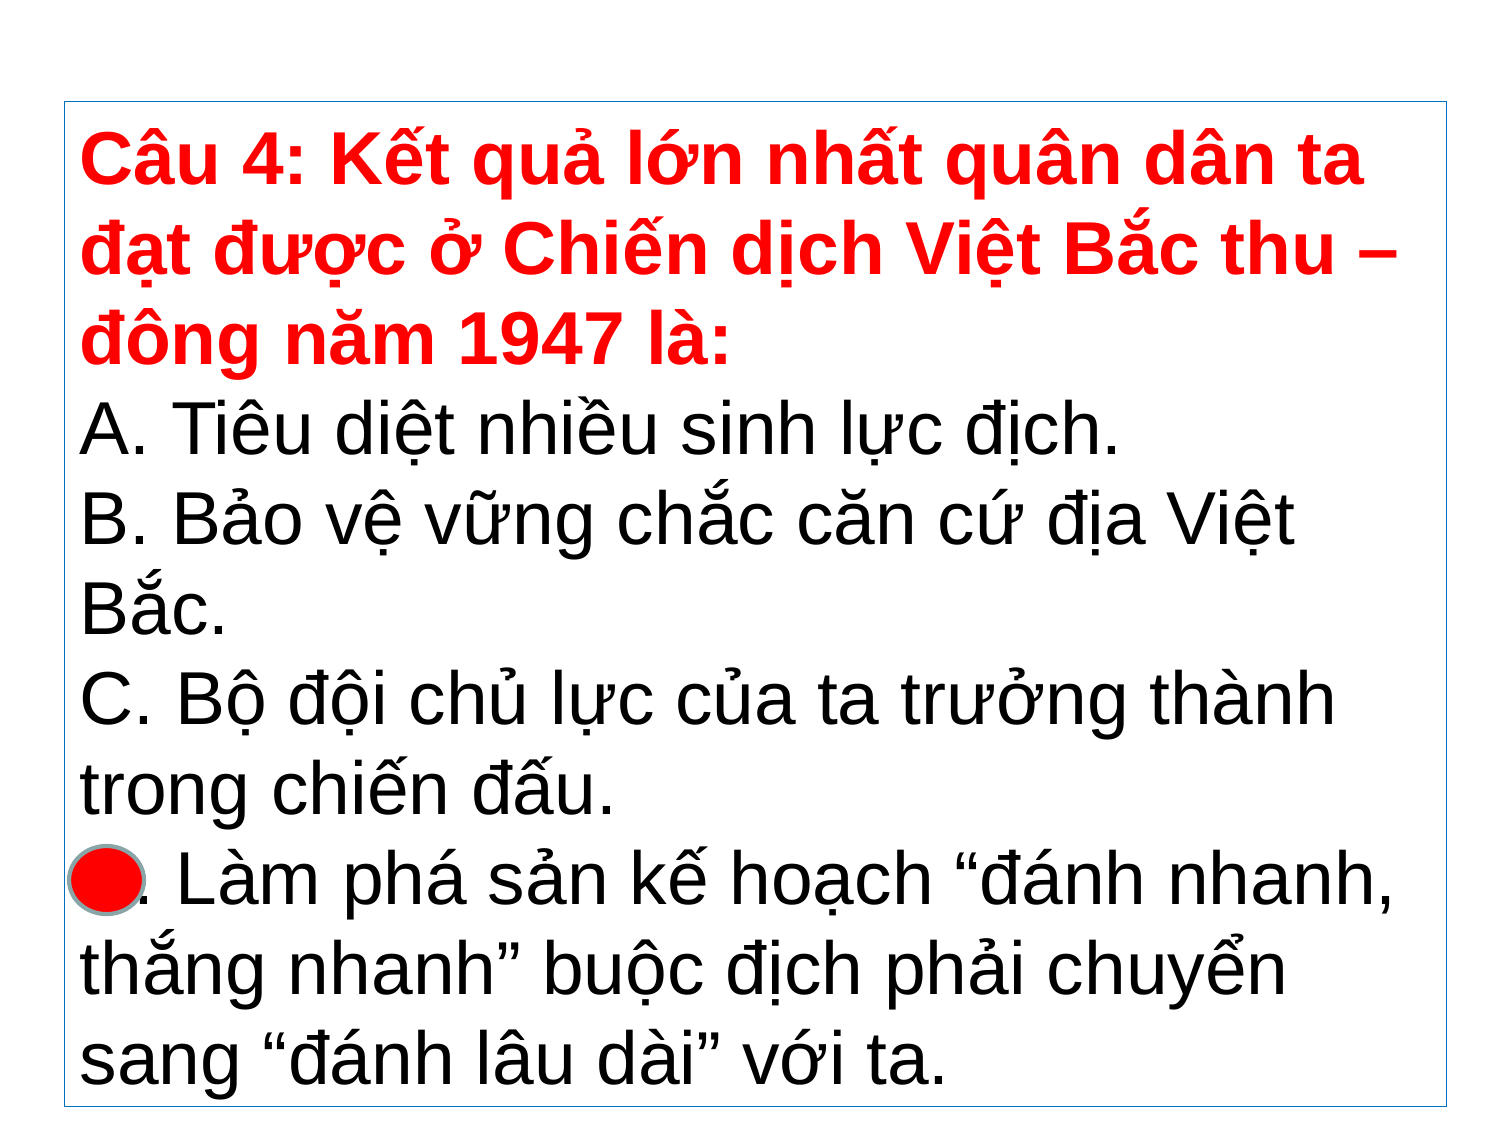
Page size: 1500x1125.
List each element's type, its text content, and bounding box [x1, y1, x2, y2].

text_box [66, 843, 147, 917]
text_box Câu 4: Kết quả lớn nhất quân dân ta đạt được ở Chiến dịch Việt Bắc thu – đông năm 1947 là: Tiêu diệt nhiều sinh lực địch. B. Bảo vệ vững chắc căn cứ địa Việt Bắc. C. Bộ đội chủ lực của ta trưởng thành trong chiến đấu. D. Làm phá sản kế hoạch “đánh nhanh, thắng nhanh” buộc địch phải chuyển sang “đánh lâu dài” với ta. [64, 101, 1447, 1107]
